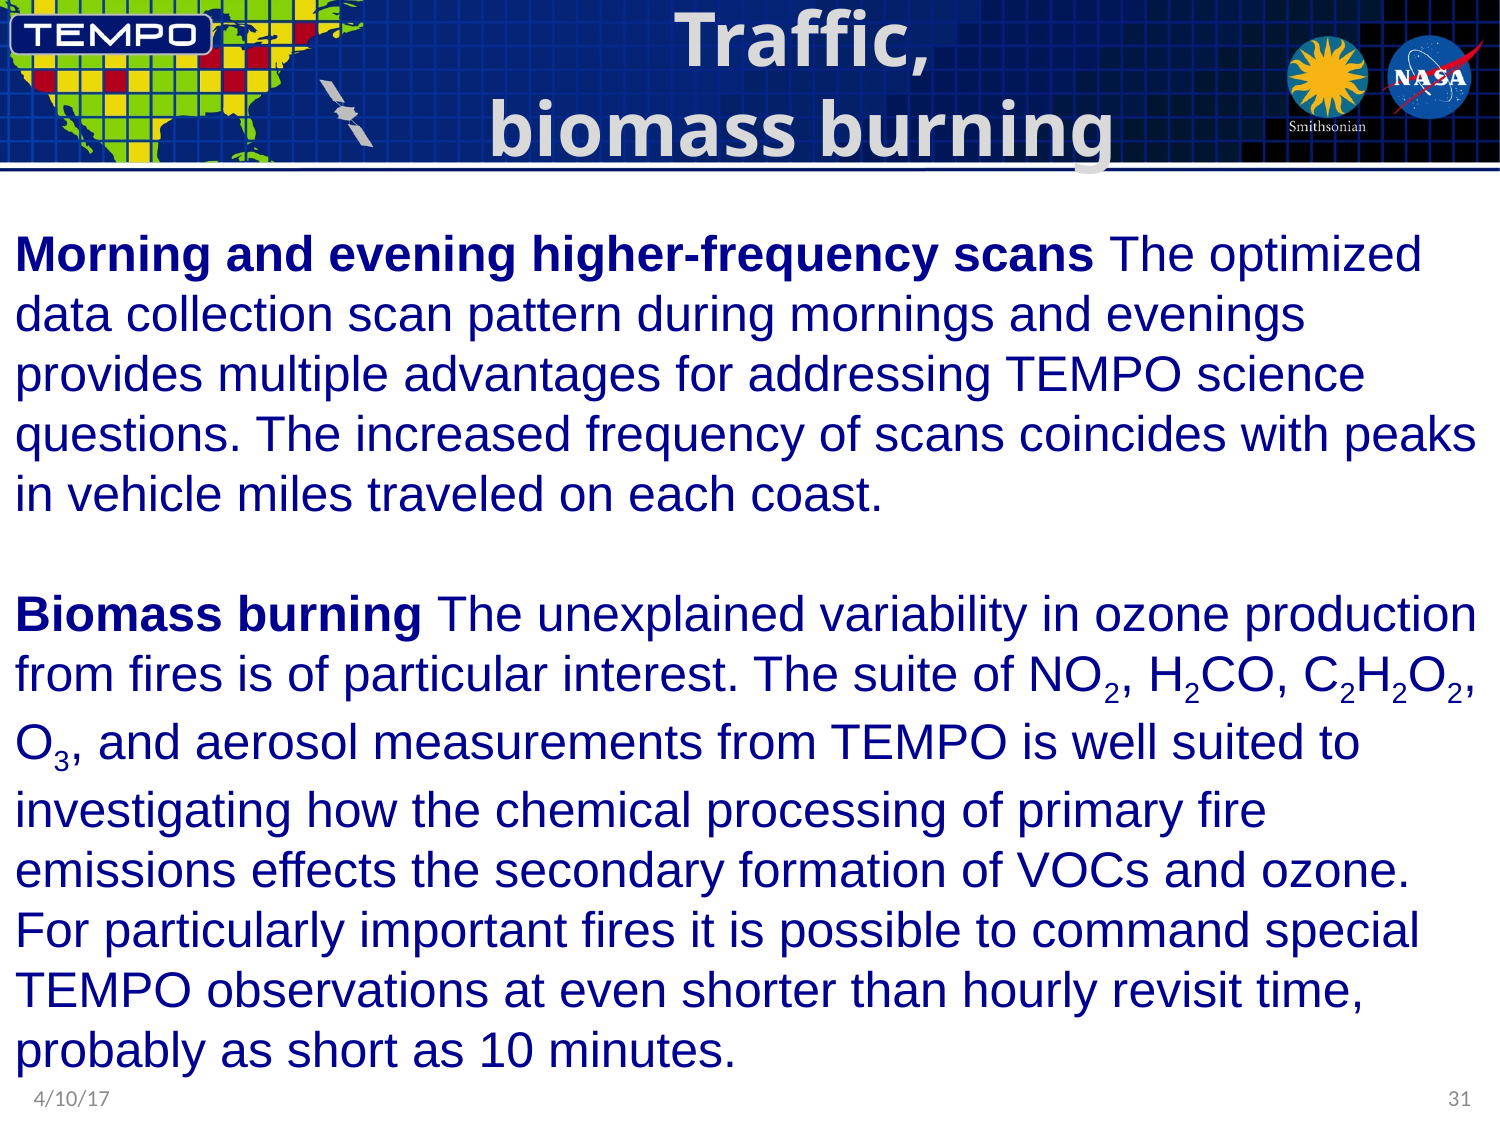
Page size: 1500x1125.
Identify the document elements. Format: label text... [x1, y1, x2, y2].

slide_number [18, 1066, 369, 1125]
text_box Morning and evening higher-frequency scans The optimized data collection scan pattern during mornings and evenings provides multiple advantages for addressing TEMPO science questions. The increased frequency of scans coincides with peaks in vehicle miles traveled on each coast. Biomass burning The unexplained variability in ozone production from fires is of particular interest. The suite of NO2, H2CO, C2H2O2, O3, and aerosol measurements from TEMPO is well suited to investigating how the chemical processing of primary fire emissions effects the secondary formation of VOCs and ozone. For particularly important fires it is possible to command special TEMPO observations at even shorter than hourly revisit time, probably as short as 10 minutes. [0, 213, 1500, 1085]
title Traffic, biomass burning [312, 2, 1293, 160]
picture [0, 0, 1500, 176]
slide_number 31 [1136, 1066, 1487, 1125]
